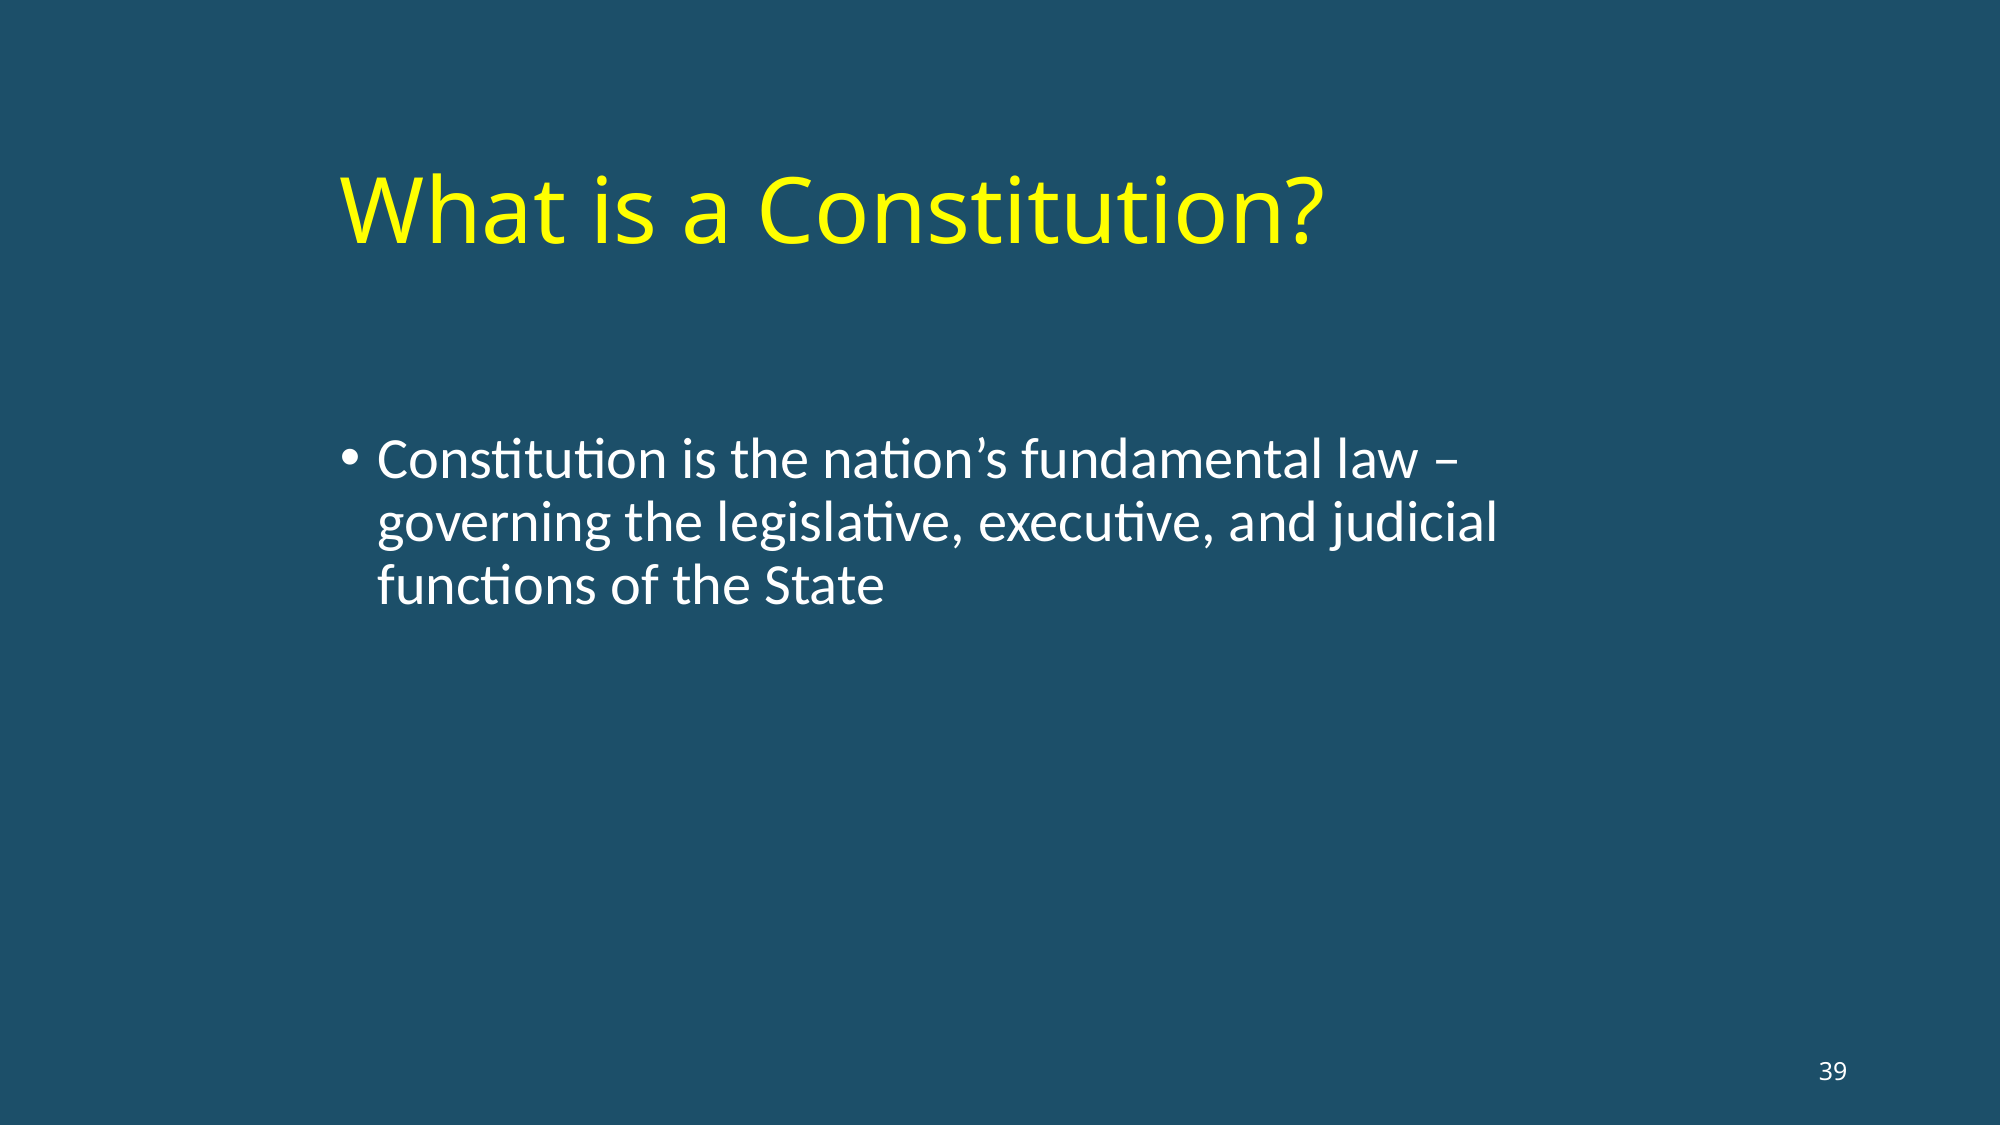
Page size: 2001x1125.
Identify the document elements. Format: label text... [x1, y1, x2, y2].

list Constitution is the nation’s fundamental law – governing the legislative, executive, and judicial functions of the State [324, 420, 1674, 775]
title What is a Constitution? [324, 113, 1675, 315]
slide_number 39 [1412, 1042, 1863, 1103]
